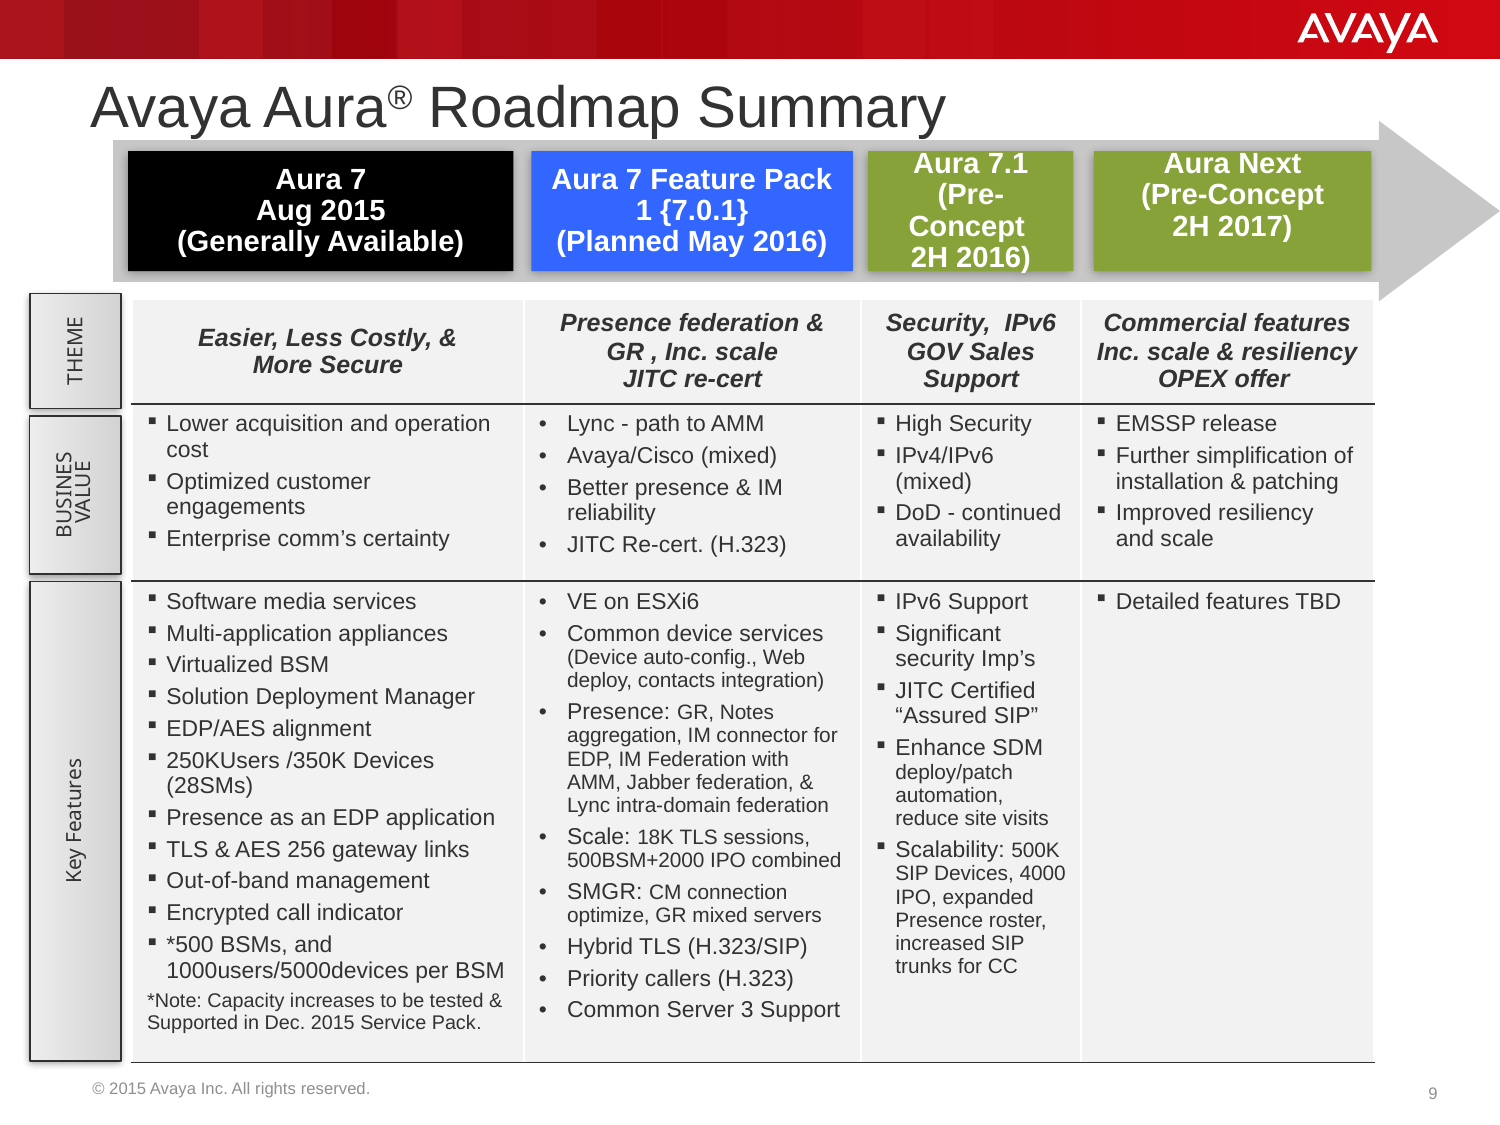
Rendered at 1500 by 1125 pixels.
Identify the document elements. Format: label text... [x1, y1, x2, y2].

table_cell Software media services Multi-application appliances Virtualized BSM Solution Deployment Manager EDP/AES alignment 250KUsers /350K Devices (28SMs) Presence as an EDP application TLS & AES 256 gateway links Out-of-band management Encrypted call indicator *500 BSMs, and 1000users/5000devices per BSM *Note: Capacity increases to be tested & Supported in Dec. 2015 Service Pack. [133, 582, 523, 1062]
table_cell IPv6 Support Significant security Imp’s JITC Certified “Assured SIP” Enhance SDM deploy/patch automation, reduce site visits Scalability: 500K SIP Devices, 4000 IPO, expanded Presence roster, increased SIP trunks for CC [862, 582, 1080, 1062]
text_box Aura Next (Pre-Concept 2H 2017) [1093, 151, 1372, 272]
table_header Presence federation & GR , Inc. scale JITC re-cert [525, 300, 860, 403]
table_cell Detailed features TBD [1082, 582, 1373, 1062]
table_header Security, IPv6 GOV Sales Support [862, 300, 1080, 403]
text_box Key Features [29, 581, 122, 1062]
title Avaya Aura® Roadmap Summary [74, 71, 1426, 146]
text_box Aura 7.1 (Pre-Concept 2H 2016) [868, 151, 1074, 272]
table_cell EMSSP release Further simplification of installation & patching Improved resiliency and scale [1082, 405, 1373, 580]
table_header Easier, Less Costly, & More Secure [133, 300, 523, 403]
text_box THEME [29, 293, 122, 409]
text_box BUSINES VALUE [29, 415, 122, 575]
text_box Aura 7 Feature Pack 1 {7.0.1} (Planned May 2016) [531, 151, 853, 272]
table_cell Lync - path to AMM Avaya/Cisco (mixed) Better presence & IM reliability JITC Re-cert. (H.323) [525, 405, 860, 580]
text_box Aura 7 Aug 2015 (Generally Available) [128, 151, 514, 272]
table_cell High Security IPv4/IPv6 (mixed) DoD - continued availability [862, 405, 1080, 580]
text_box [113, 120, 1500, 302]
table_cell Lower acquisition and operation cost Optimized customer engagements Enterprise comm’s certainty [133, 405, 523, 580]
table_cell VE on ESXi6 Common device services (Device auto-config., Web deploy, contacts integration) Presence: GR, Notes aggregation, IM connector for EDP, IM Federation with AMM, Jabber federation, & Lync intra-domain federation Scale: 18K TLS sessions, 500BSM+2000 IPO combined SMGR: CM connection optimize, GR mixed servers Hybrid TLS (H.323/SIP) Priority callers (H.323) Common Server 3 Support [525, 582, 860, 1062]
table_header Commercial features Inc. scale & resiliency OPEX offer [1082, 300, 1373, 403]
